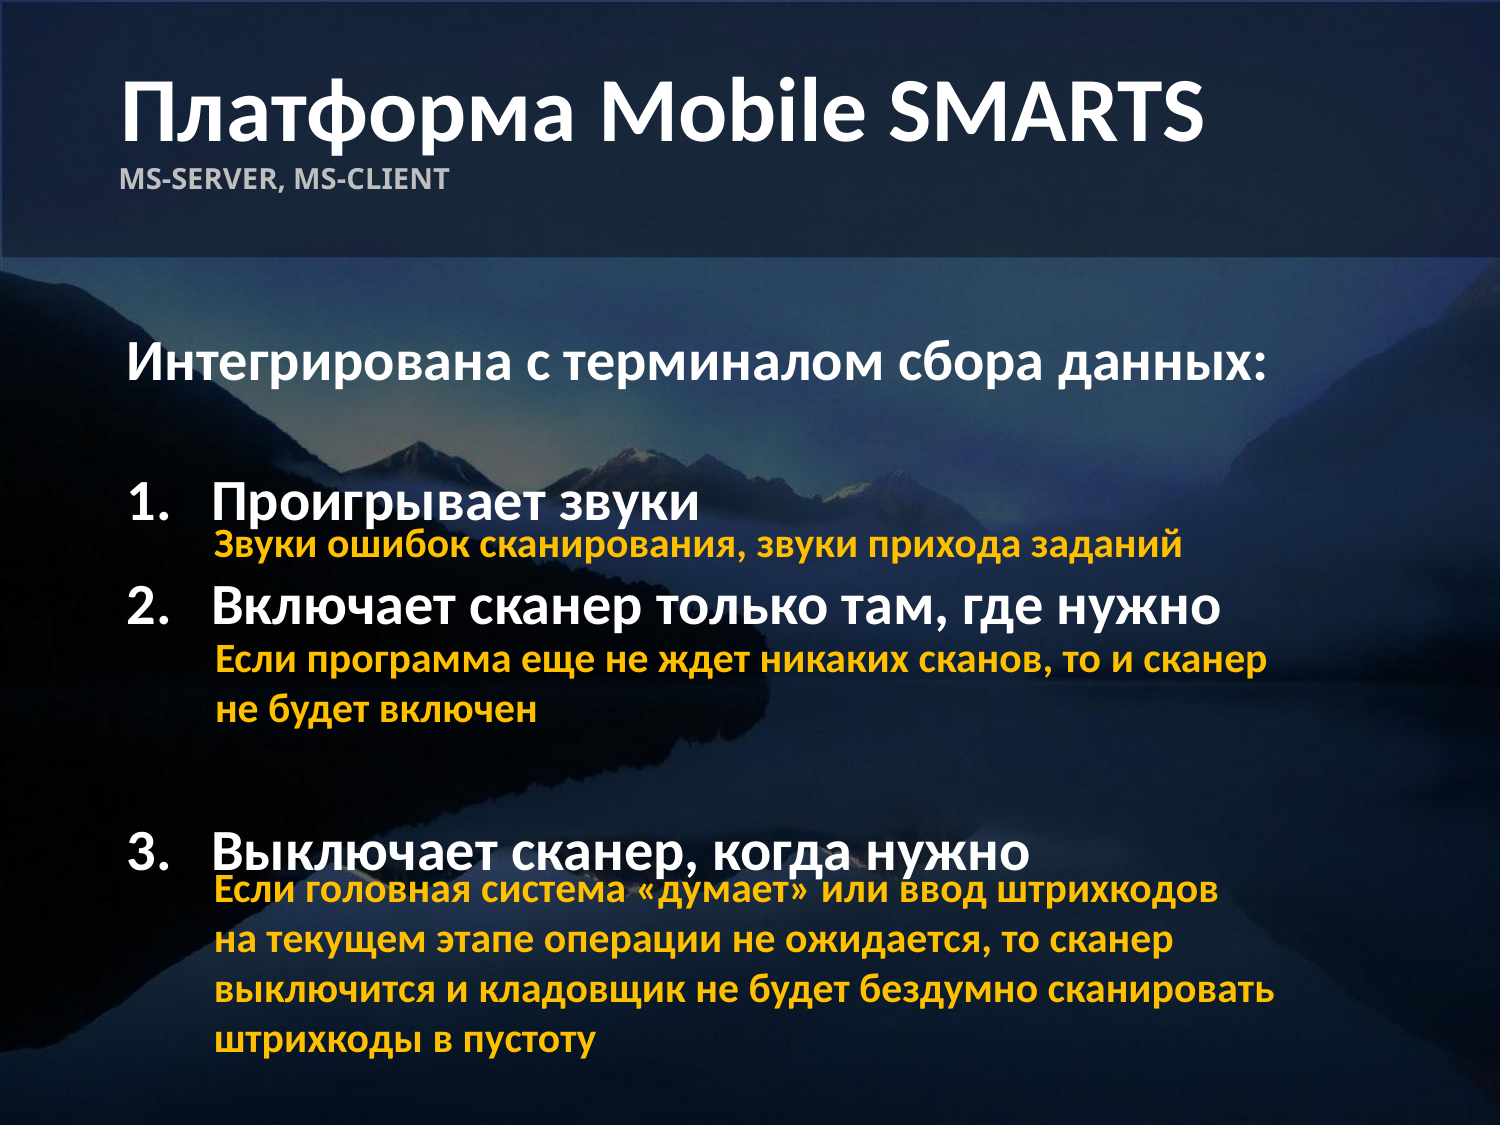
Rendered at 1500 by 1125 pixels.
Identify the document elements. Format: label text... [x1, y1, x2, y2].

text_box Интегрирована с терминалом сбора данных: Проигрывает звуки Включает сканер только там, где нужно Выключает сканер, когда нужно [112, 314, 1376, 889]
text_box MS-SERVER, MS-CLIENT [103, 153, 1353, 203]
picture [0, 0, 1500, 1125]
text_box Если головная система «думает» или ввод штрихкодов на текущем этапе операции не ожидается, то сканер выключится и кладовщик не будет бездумно сканировать штрихкоды в пустоту [198, 853, 1333, 1069]
text_box [2, 2, 1500, 258]
text_box Если программа еще не ждет никаких сканов, то и сканер не будет включен [200, 623, 1335, 739]
text_box Звуки ошибок сканирования, звуки прихода заданий [198, 508, 1333, 574]
text_box Платформа Mobile SMARTS [105, 42, 1222, 153]
